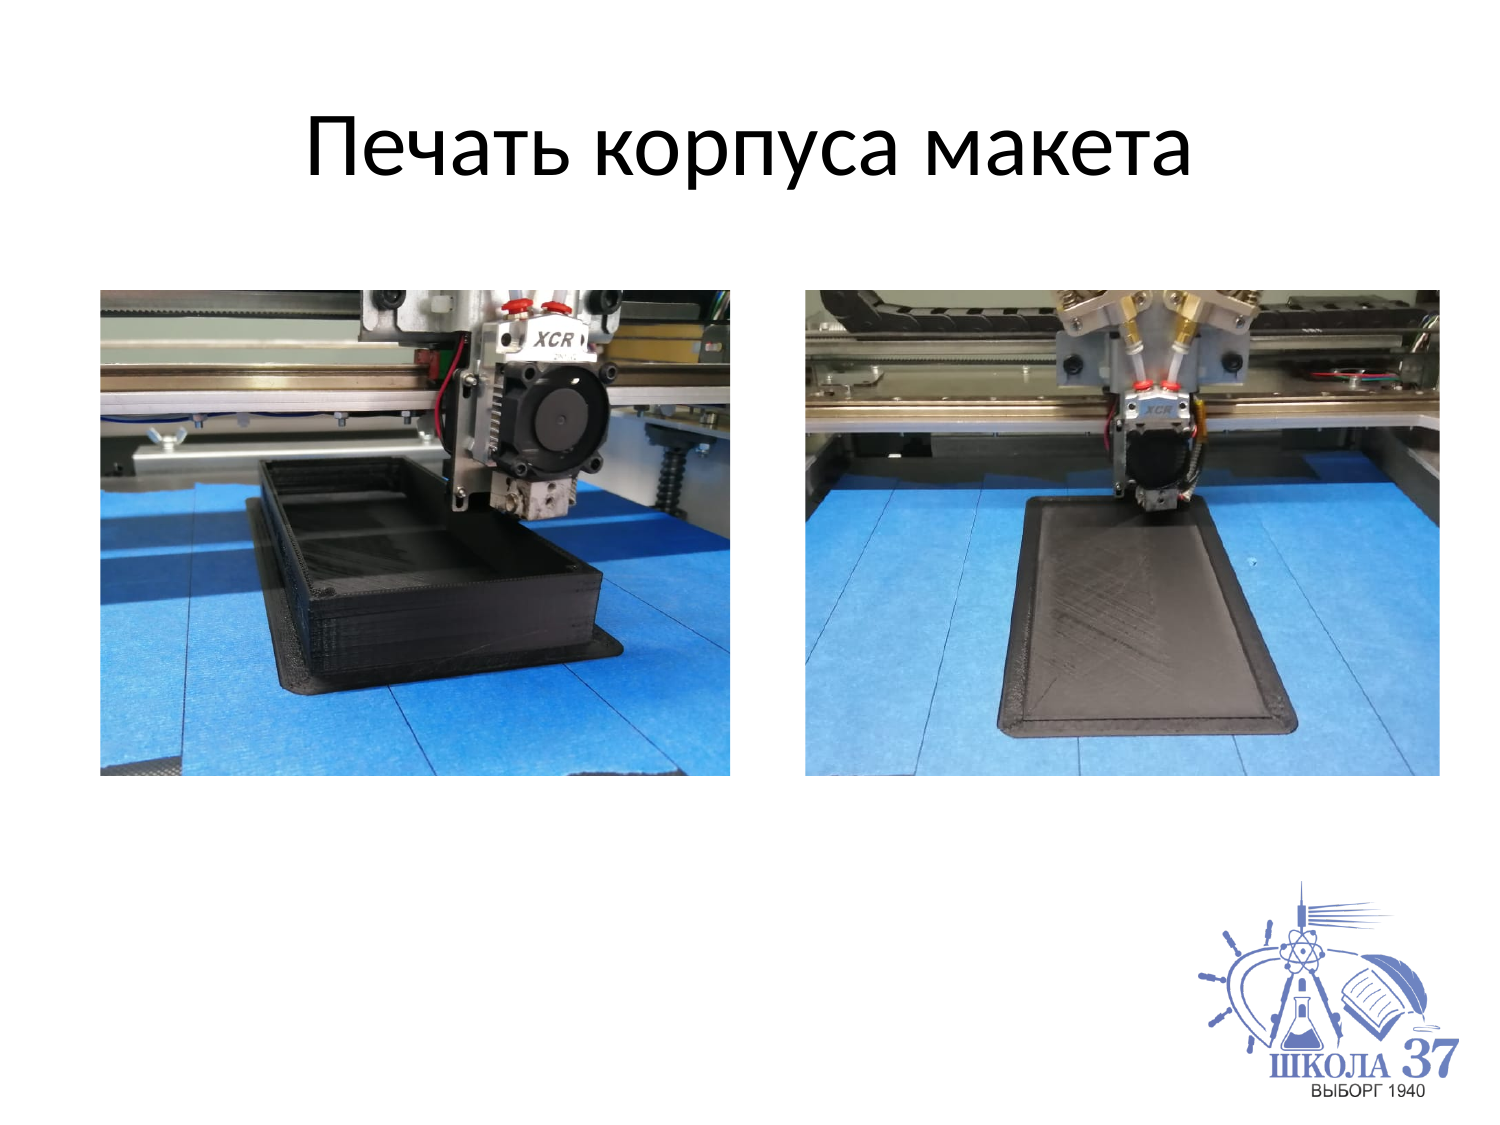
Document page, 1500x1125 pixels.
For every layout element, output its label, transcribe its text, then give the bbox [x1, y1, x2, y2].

picture [805, 290, 1440, 776]
picture [100, 290, 731, 776]
title Печать корпуса макета [75, 45, 1425, 233]
picture [1198, 881, 1459, 1097]
